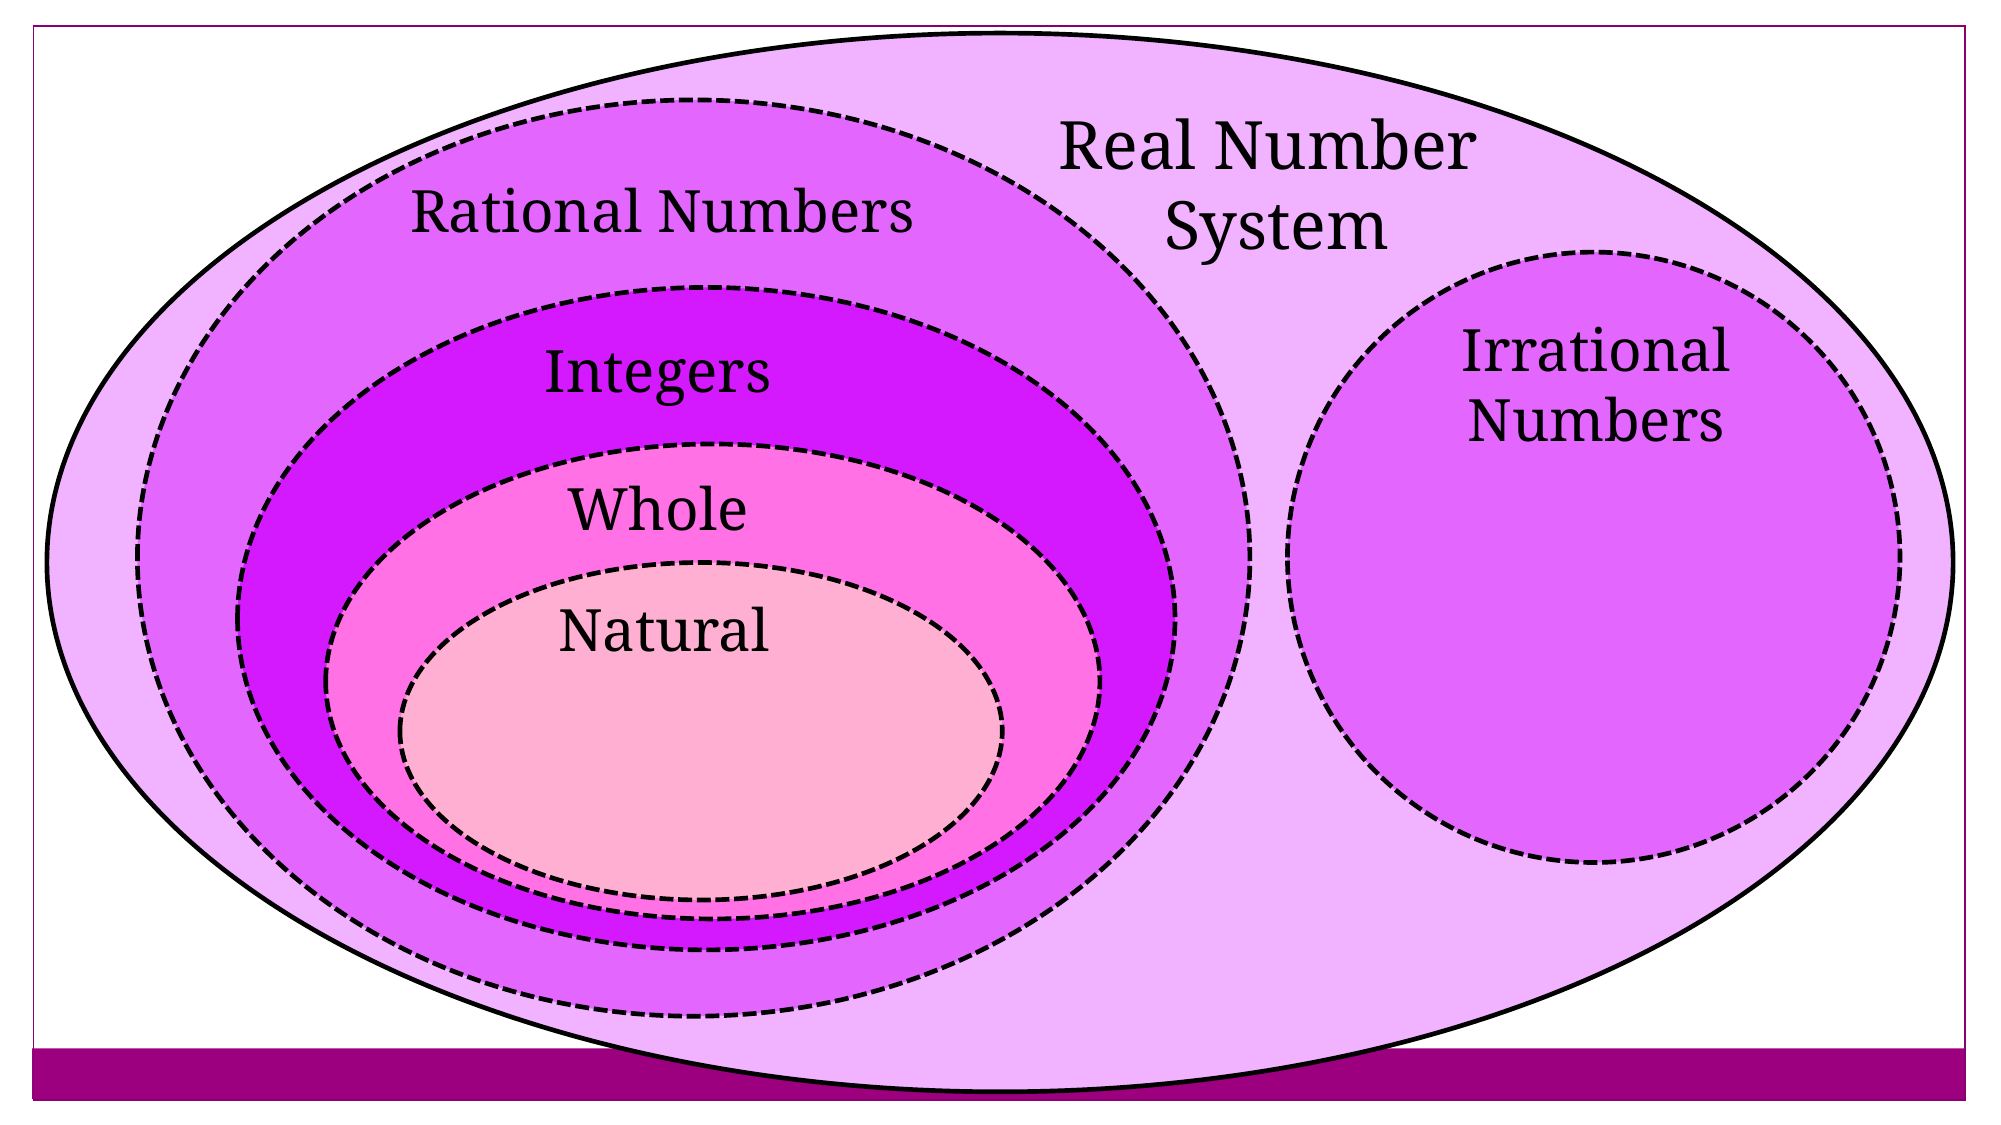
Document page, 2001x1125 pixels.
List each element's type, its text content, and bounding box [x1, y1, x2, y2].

text_box [1286, 251, 1901, 864]
text_box [398, 637, 1004, 901]
text_box [324, 491, 1101, 920]
text_box [136, 98, 1251, 1018]
text_box Whole [369, 464, 947, 549]
text_box Integers [369, 327, 947, 412]
text_box Rational Numbers [373, 166, 952, 251]
text_box Irrational Numbers [1427, 306, 1765, 461]
text_box [236, 333, 1176, 951]
text_box [481, 286, 929, 327]
text_box [553, 443, 870, 464]
text_box [45, 32, 1955, 1093]
text_box Real Number System [1028, 95, 1526, 270]
text_box [547, 561, 855, 585]
text_box Natural [375, 585, 953, 671]
